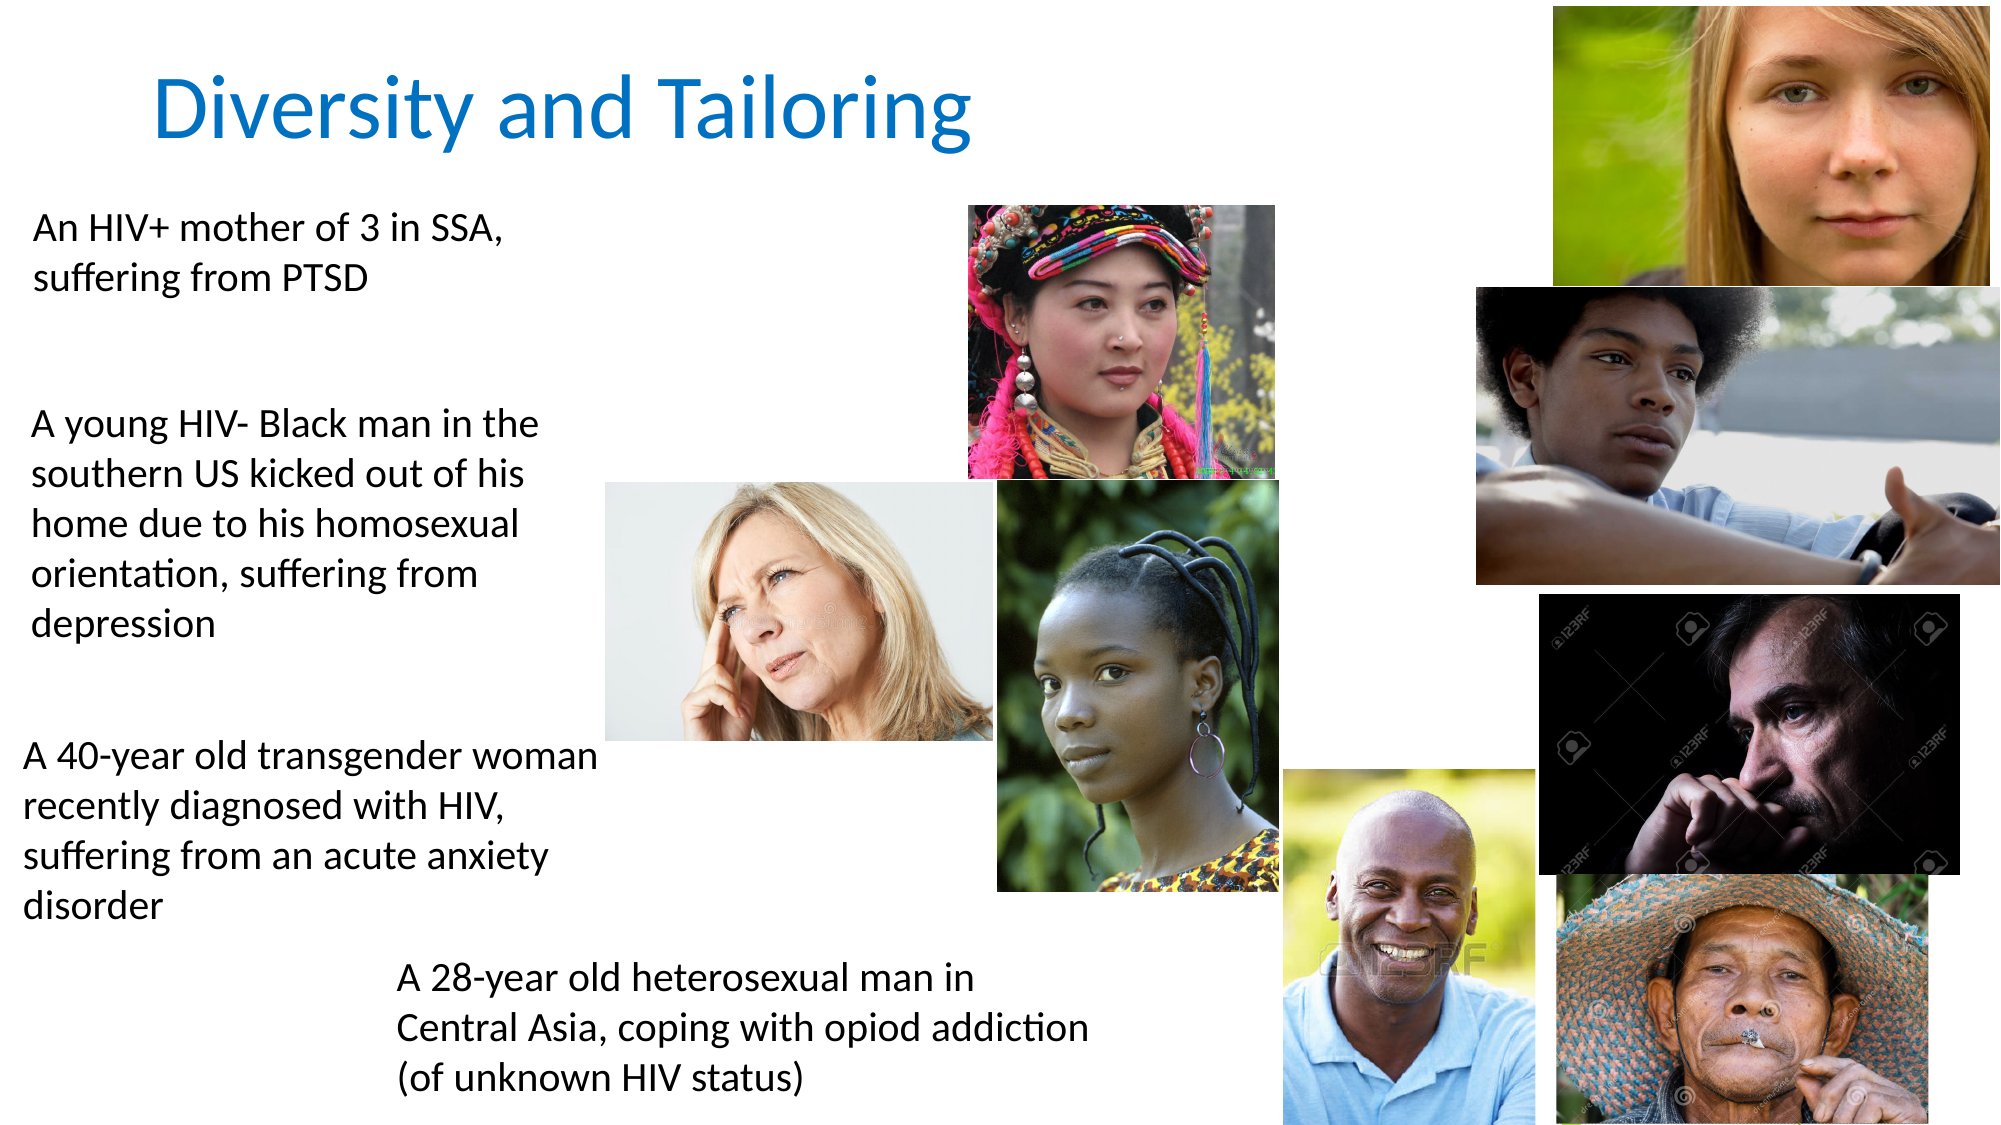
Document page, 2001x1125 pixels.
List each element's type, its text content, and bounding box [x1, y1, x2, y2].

picture [1283, 769, 1536, 1125]
picture [1538, 594, 1960, 1125]
text_box An HIV+ mother of 3 in SSA, suffering from PTSD [18, 192, 529, 308]
picture [997, 480, 1279, 892]
text_box A 40-year old transgender woman recently diagnosed with HIV, suffering from an acute anxiety disorder [8, 720, 624, 935]
text_box A young HIV- Black man in the southern US kicked out of his home due to his homosexual orientation, suffering from depression [16, 388, 559, 654]
picture [1553, 6, 1990, 286]
text_box A 28-year old heterosexual man in Central Asia, coping with opiod addiction (of unknown HIV status) [381, 942, 1106, 1108]
title Diversity and Tailoring [137, 0, 1863, 218]
picture [968, 205, 1275, 479]
picture [1476, 287, 2000, 585]
picture [605, 482, 993, 741]
